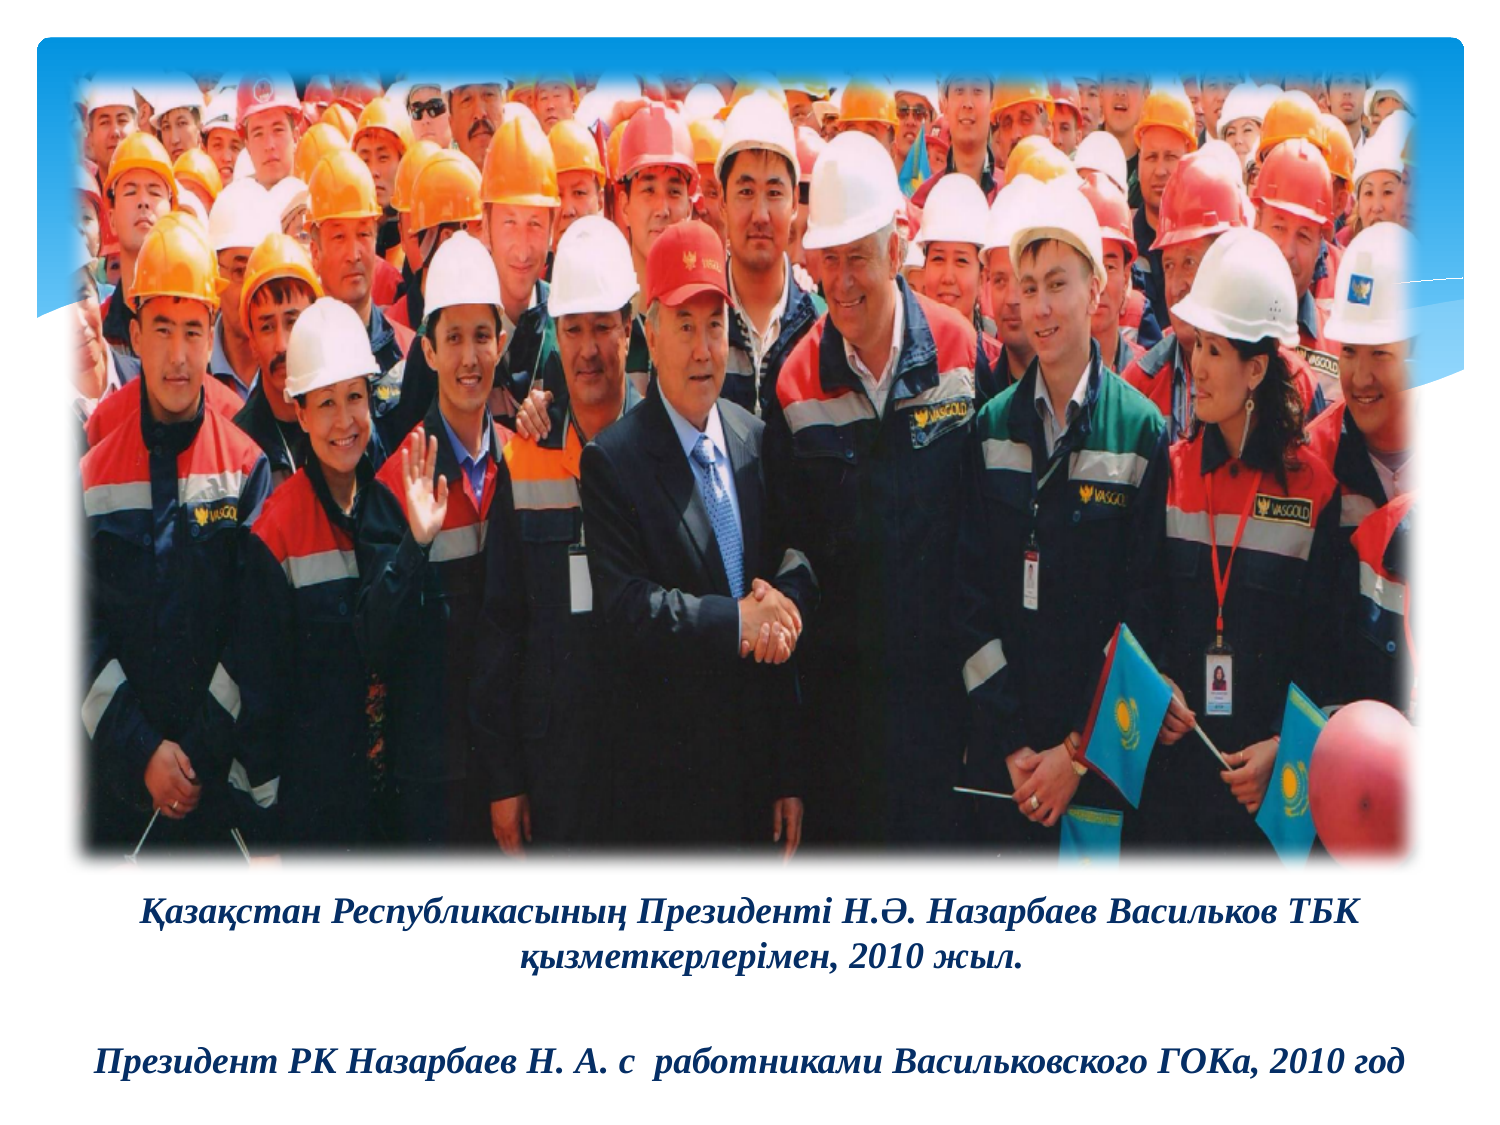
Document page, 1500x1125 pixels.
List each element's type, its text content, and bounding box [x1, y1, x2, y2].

picture [64, 69, 1425, 876]
list Қазақстан Республикасының Президенті Н.Ә. Назарбаев Васильков ТБК қызметкерлерімен, 2010 жыл. Президент РК Назарбаев Н. А. с работниками Васильковского ГОКа, 2010 год [75, 884, 1425, 1094]
